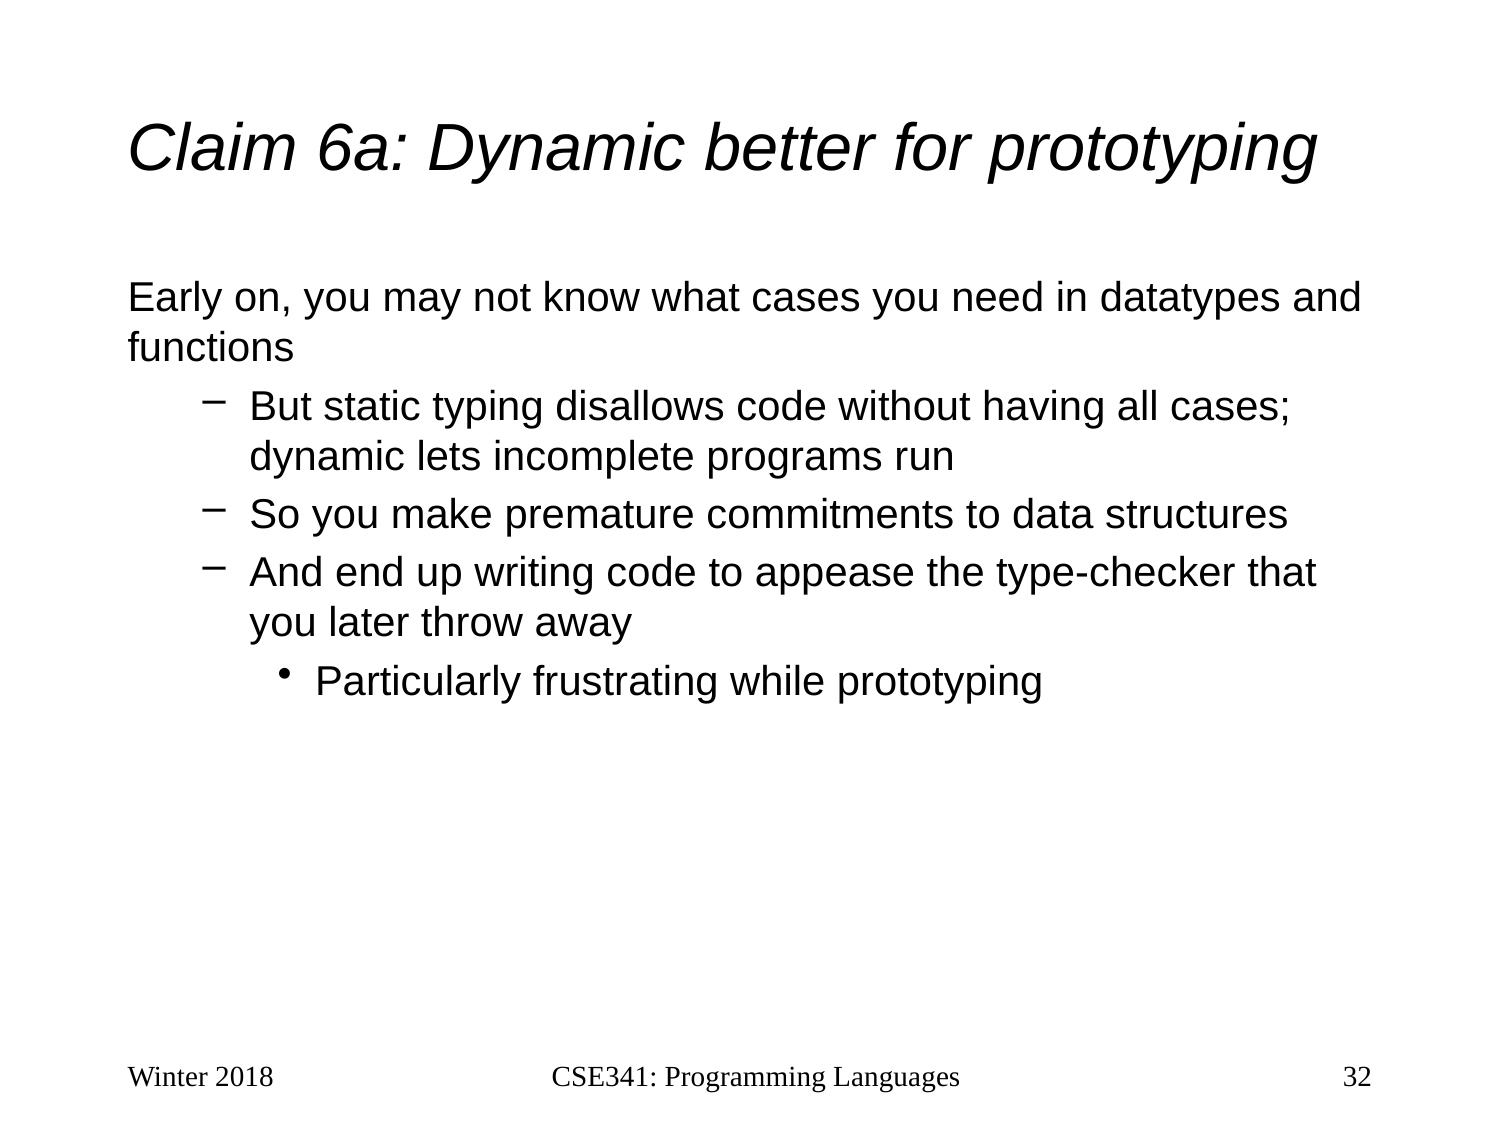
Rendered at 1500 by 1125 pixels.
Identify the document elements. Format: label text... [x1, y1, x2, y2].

list Early on, you may not know what cases you need in datatypes and functions But static typing disallows code without having all cases; dynamic lets incomplete programs run So you make premature commitments to data structures And end up writing code to appease the type-checker that you later throw away Particularly frustrating while prototyping [112, 262, 1388, 1001]
title Claim 6a: Dynamic better for prototyping [112, 49, 1388, 238]
footer CSE341: Programming Languages [474, 1049, 1038, 1125]
slide_number Winter 2018 [112, 1049, 426, 1125]
slide_number 32 [1074, 1049, 1388, 1125]
